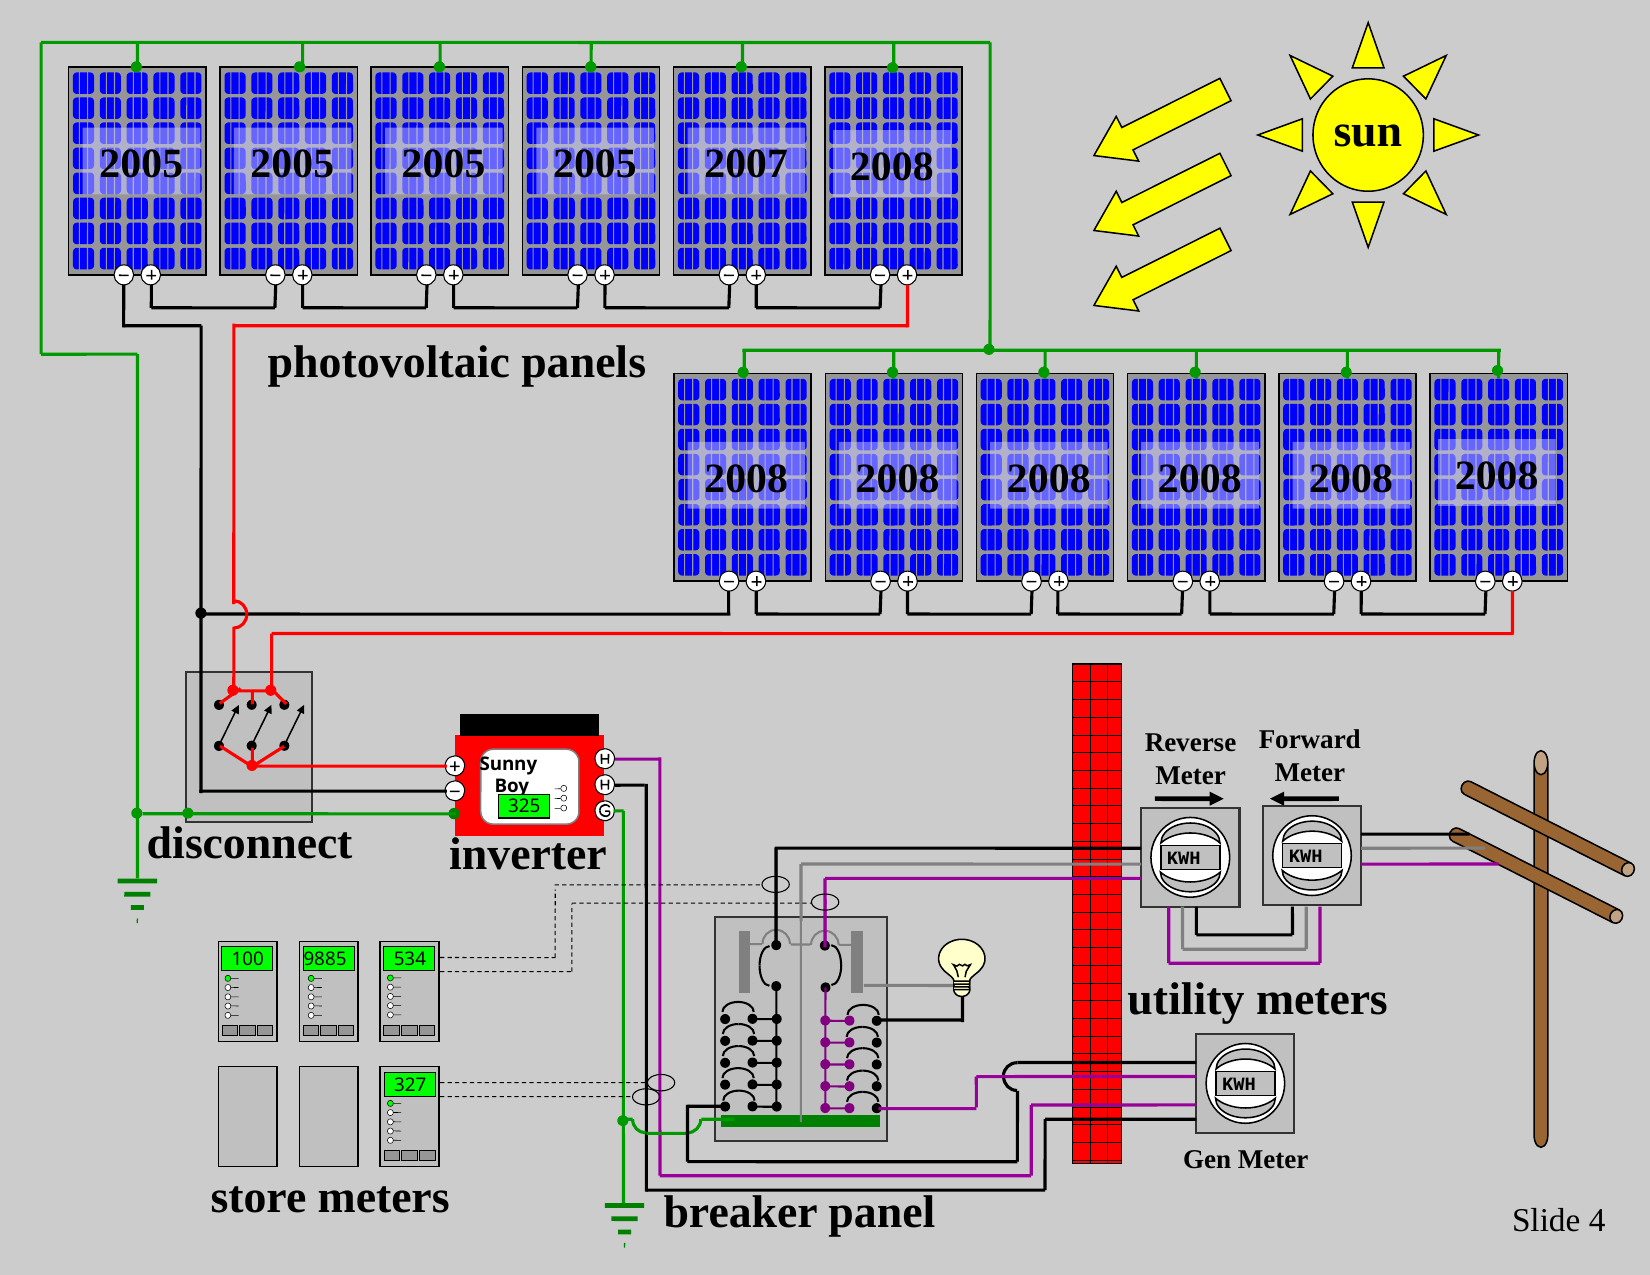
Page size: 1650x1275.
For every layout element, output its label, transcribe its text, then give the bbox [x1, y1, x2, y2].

text_box [185, 672, 312, 804]
slide_number Slide 4 [1471, 1189, 1623, 1247]
text_box [1072, 1120, 1122, 1164]
text_box Reverse Meter [1128, 716, 1254, 799]
text_box [196, 609, 205, 618]
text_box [117, 880, 158, 922]
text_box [214, 700, 305, 751]
text_box photovoltaic panels [251, 322, 664, 395]
text_box utility meters [1110, 960, 1405, 1033]
text_box [1072, 1063, 1122, 1076]
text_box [604, 1205, 645, 1246]
text_box [647, 1074, 675, 1091]
text_box [632, 1088, 660, 1105]
text_box breaker panel [646, 1172, 953, 1245]
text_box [1196, 1033, 1295, 1134]
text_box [1003, 1062, 1018, 1091]
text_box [673, 373, 1568, 592]
text_box [1154, 792, 1224, 805]
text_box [302, 284, 428, 308]
text_box [1072, 1105, 1122, 1119]
text_box disconnect [129, 804, 370, 877]
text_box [1140, 807, 1240, 908]
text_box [755, 590, 882, 615]
text_box [1072, 1077, 1122, 1104]
text_box [688, 1119, 701, 1133]
text_box [228, 686, 237, 695]
text_box store meters [178, 1158, 482, 1231]
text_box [68, 66, 963, 286]
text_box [453, 284, 579, 308]
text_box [1262, 805, 1362, 906]
text_box [1072, 849, 1122, 864]
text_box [1209, 590, 1335, 615]
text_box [755, 284, 882, 308]
text_box Gen Meter [1166, 1133, 1326, 1183]
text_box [1057, 590, 1183, 615]
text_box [604, 284, 730, 308]
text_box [218, 941, 440, 1167]
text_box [1085, 22, 1479, 298]
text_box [233, 600, 247, 629]
text_box [1072, 865, 1122, 878]
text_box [444, 714, 615, 836]
text_box [632, 1119, 646, 1133]
text_box [984, 345, 994, 354]
text_box [266, 686, 275, 695]
text_box [1270, 792, 1339, 804]
text_box [618, 1116, 627, 1125]
text_box [1072, 879, 1122, 1062]
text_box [1360, 590, 1487, 615]
text_box [938, 939, 985, 997]
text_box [907, 590, 1033, 615]
text_box Forward Meter [1241, 713, 1378, 796]
text_box inverter [432, 815, 624, 887]
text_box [1439, 750, 1645, 1148]
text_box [714, 847, 887, 1142]
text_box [150, 284, 276, 308]
text_box [1493, 366, 1502, 371]
text_box [248, 761, 256, 770]
text_box [1072, 664, 1122, 848]
